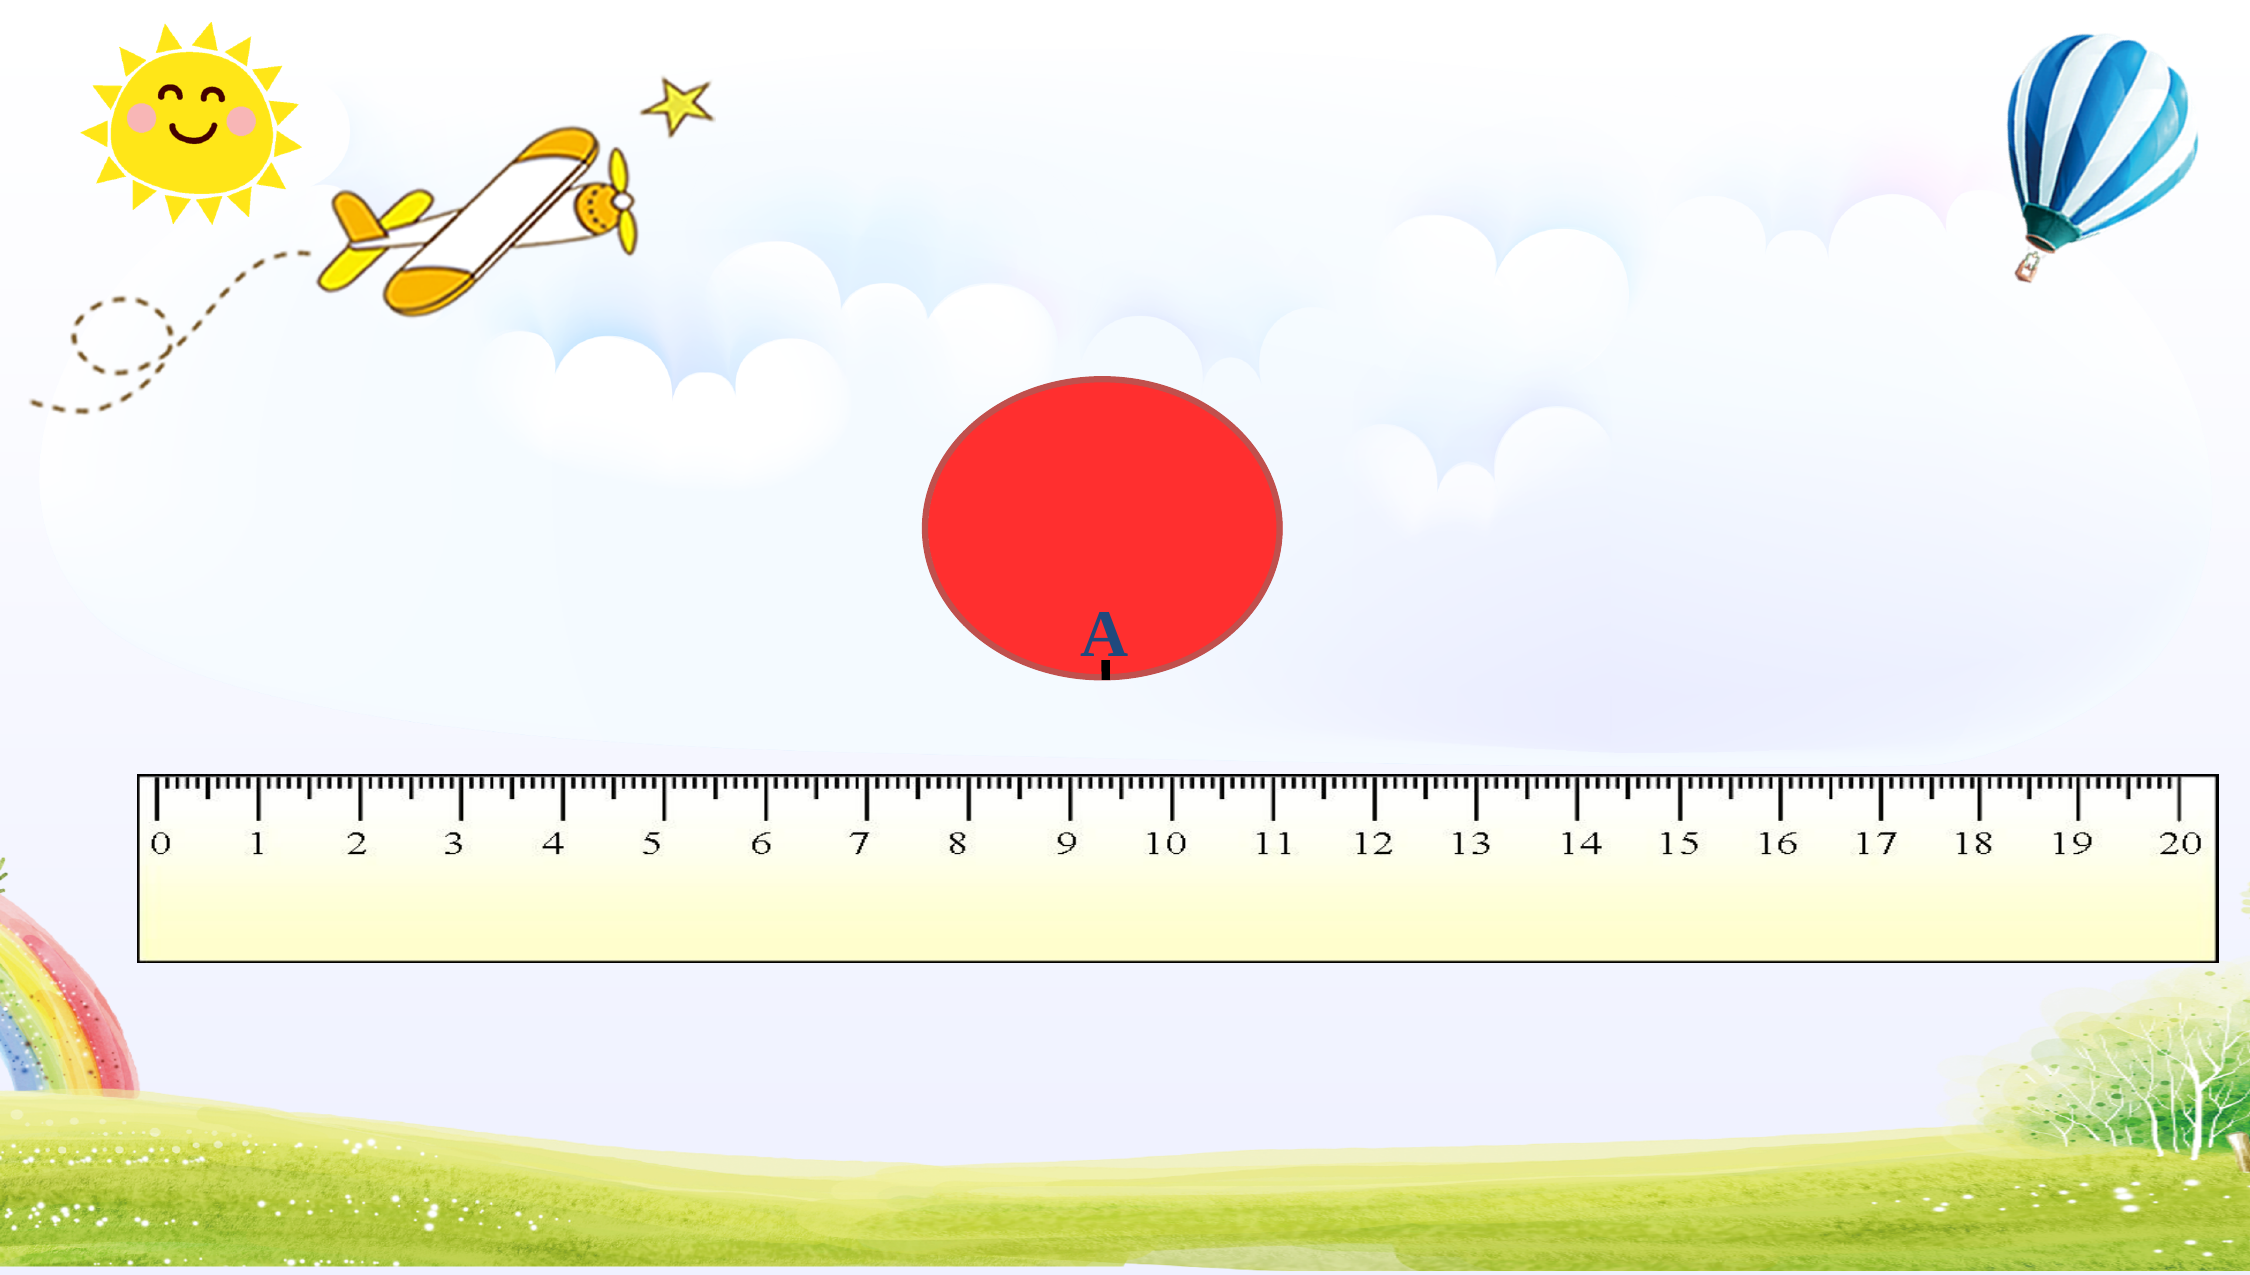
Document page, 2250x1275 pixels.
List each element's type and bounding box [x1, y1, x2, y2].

picture [0, 0, 2250, 1275]
text_box [924, 378, 1283, 681]
